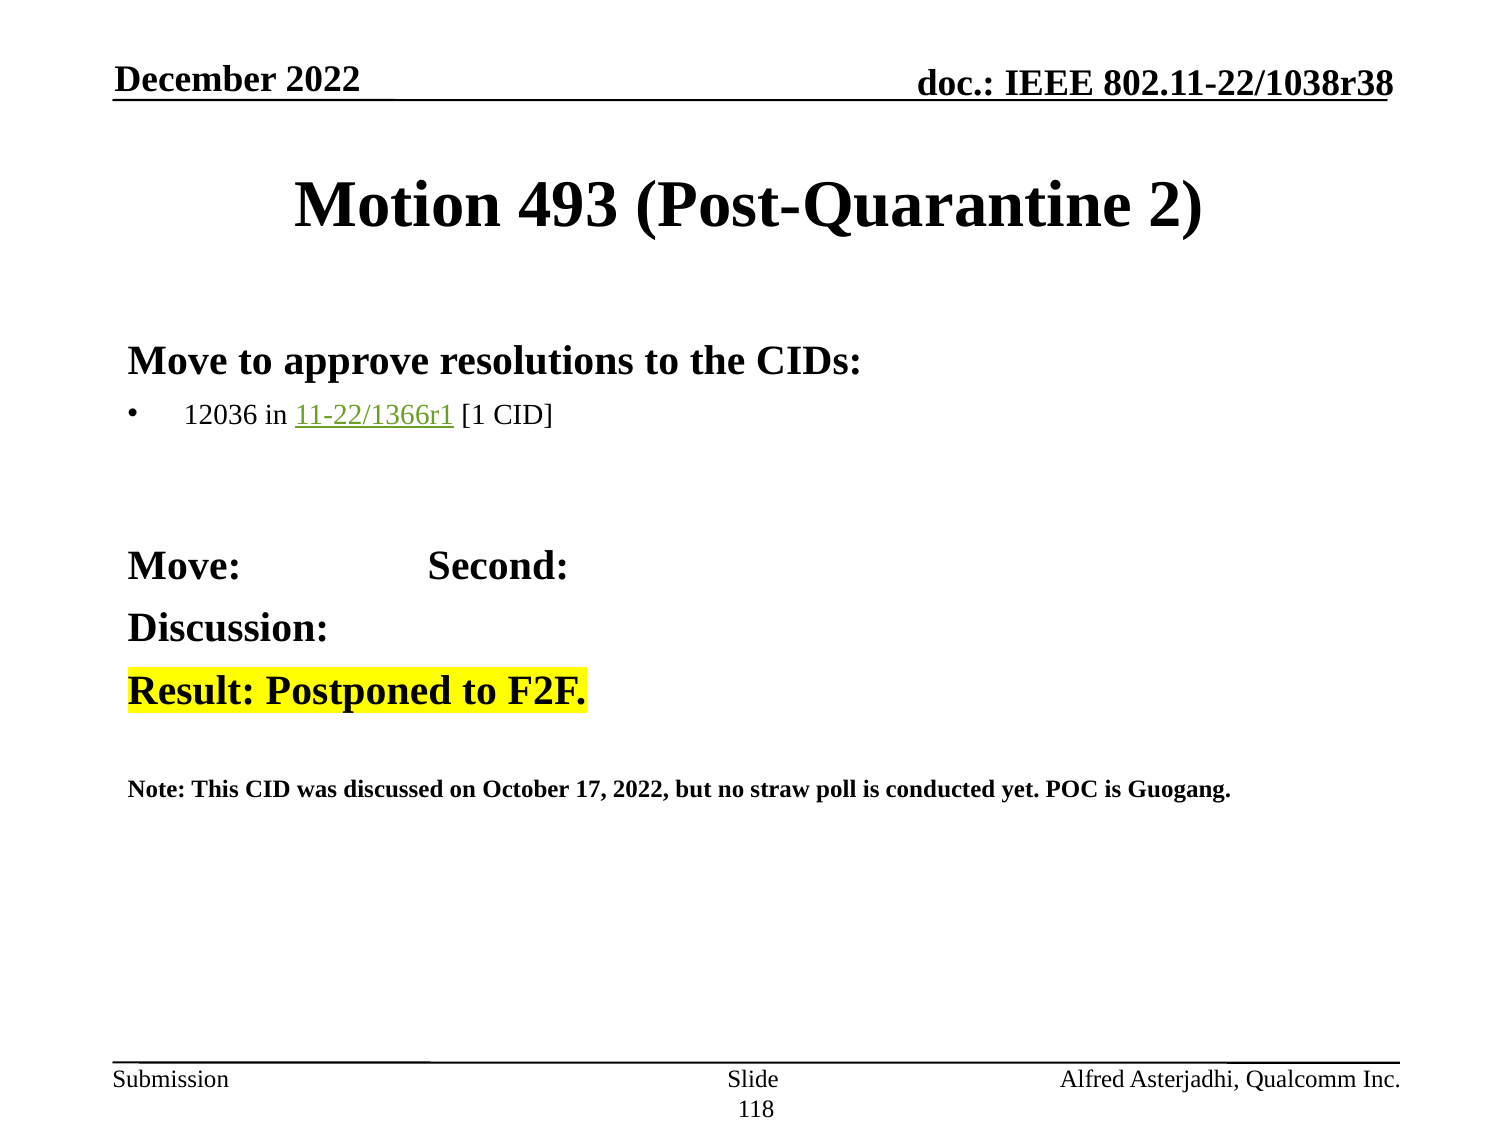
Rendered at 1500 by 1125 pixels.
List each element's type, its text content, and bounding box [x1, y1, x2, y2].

slide_number Slide 118 [712, 1061, 800, 1123]
list Move to approve resolutions to the CIDs: 12036 in 11-22/1366r1 [1 CID] Move: Second: Discussion: Result: Postponed to F2F. Note: This CID was discussed on October 17, 2022, but no straw poll is conducted yet. POC is Guogang. [112, 324, 1388, 1000]
title Motion 493 (Post-Quarantine 2) [112, 112, 1388, 288]
footer Alfred Asterjadhi, Qualcomm Inc. [878, 1061, 1402, 1093]
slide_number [114, 54, 423, 100]
